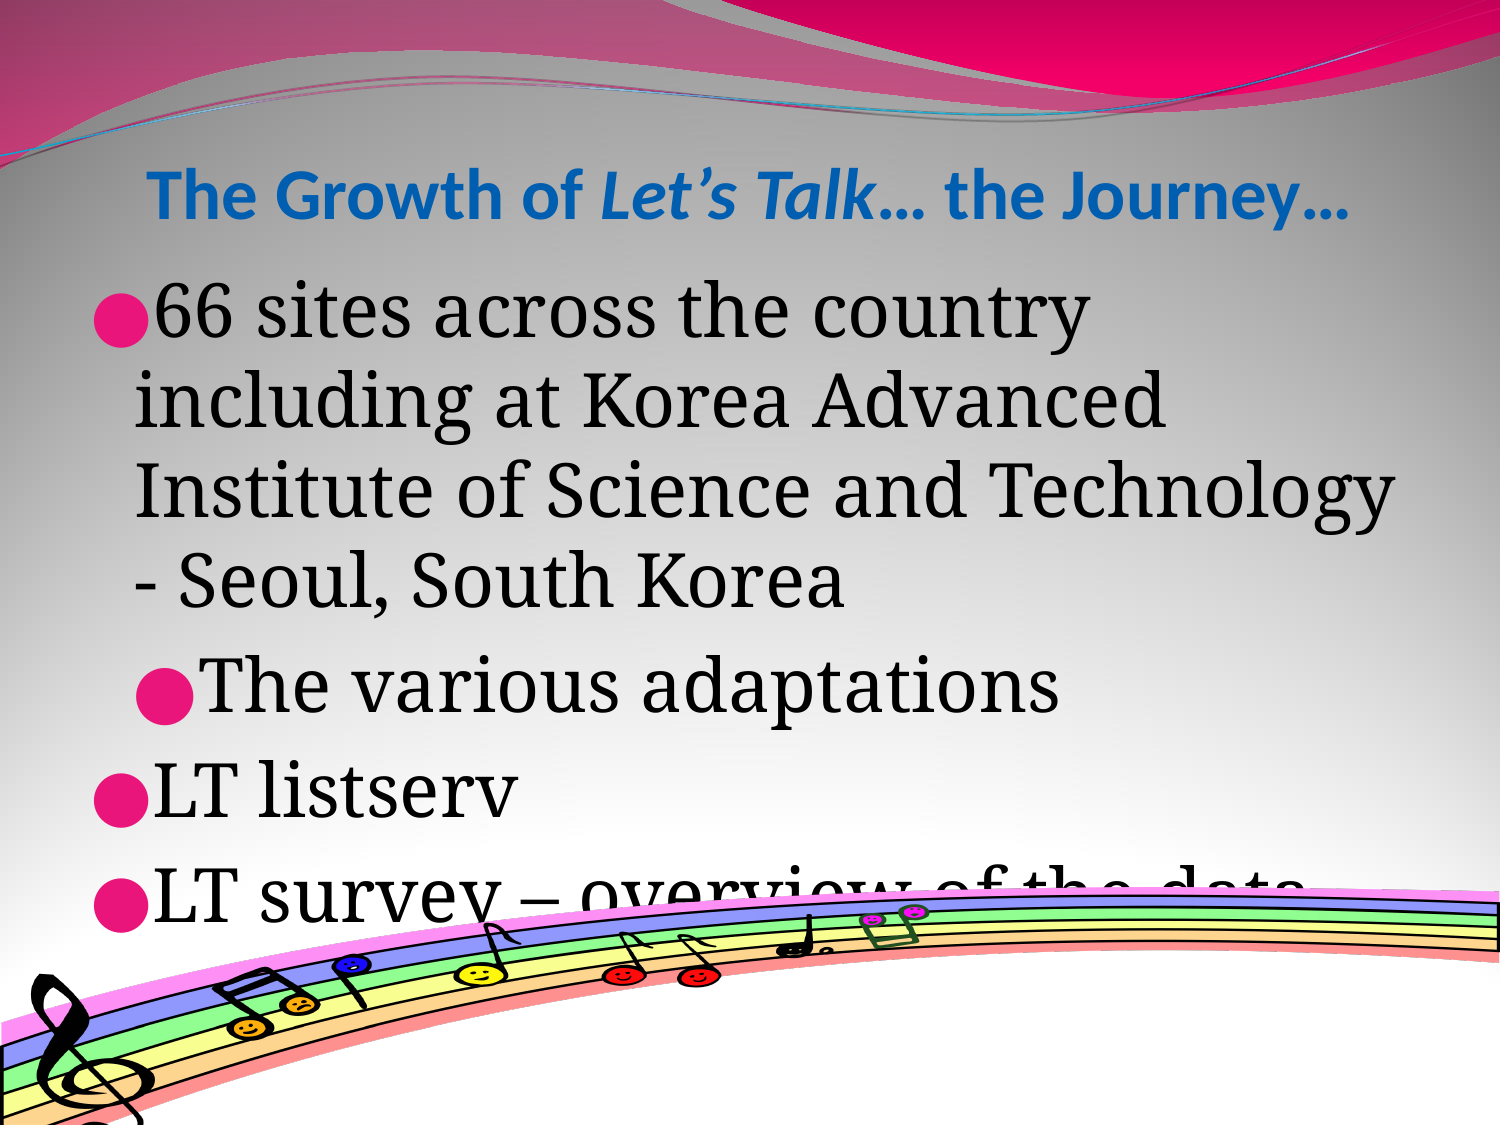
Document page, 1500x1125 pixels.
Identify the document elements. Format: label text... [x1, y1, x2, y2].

title The Growth of Let’s Talk… the Journey… [75, 92, 1425, 235]
picture [0, 0, 1500, 1125]
list 66 sites across the country including at Korea Advanced Institute of Science and Technology - Seoul, South Korea The various adaptations LT listserv LT survey – overview of the data… [75, 255, 1425, 885]
